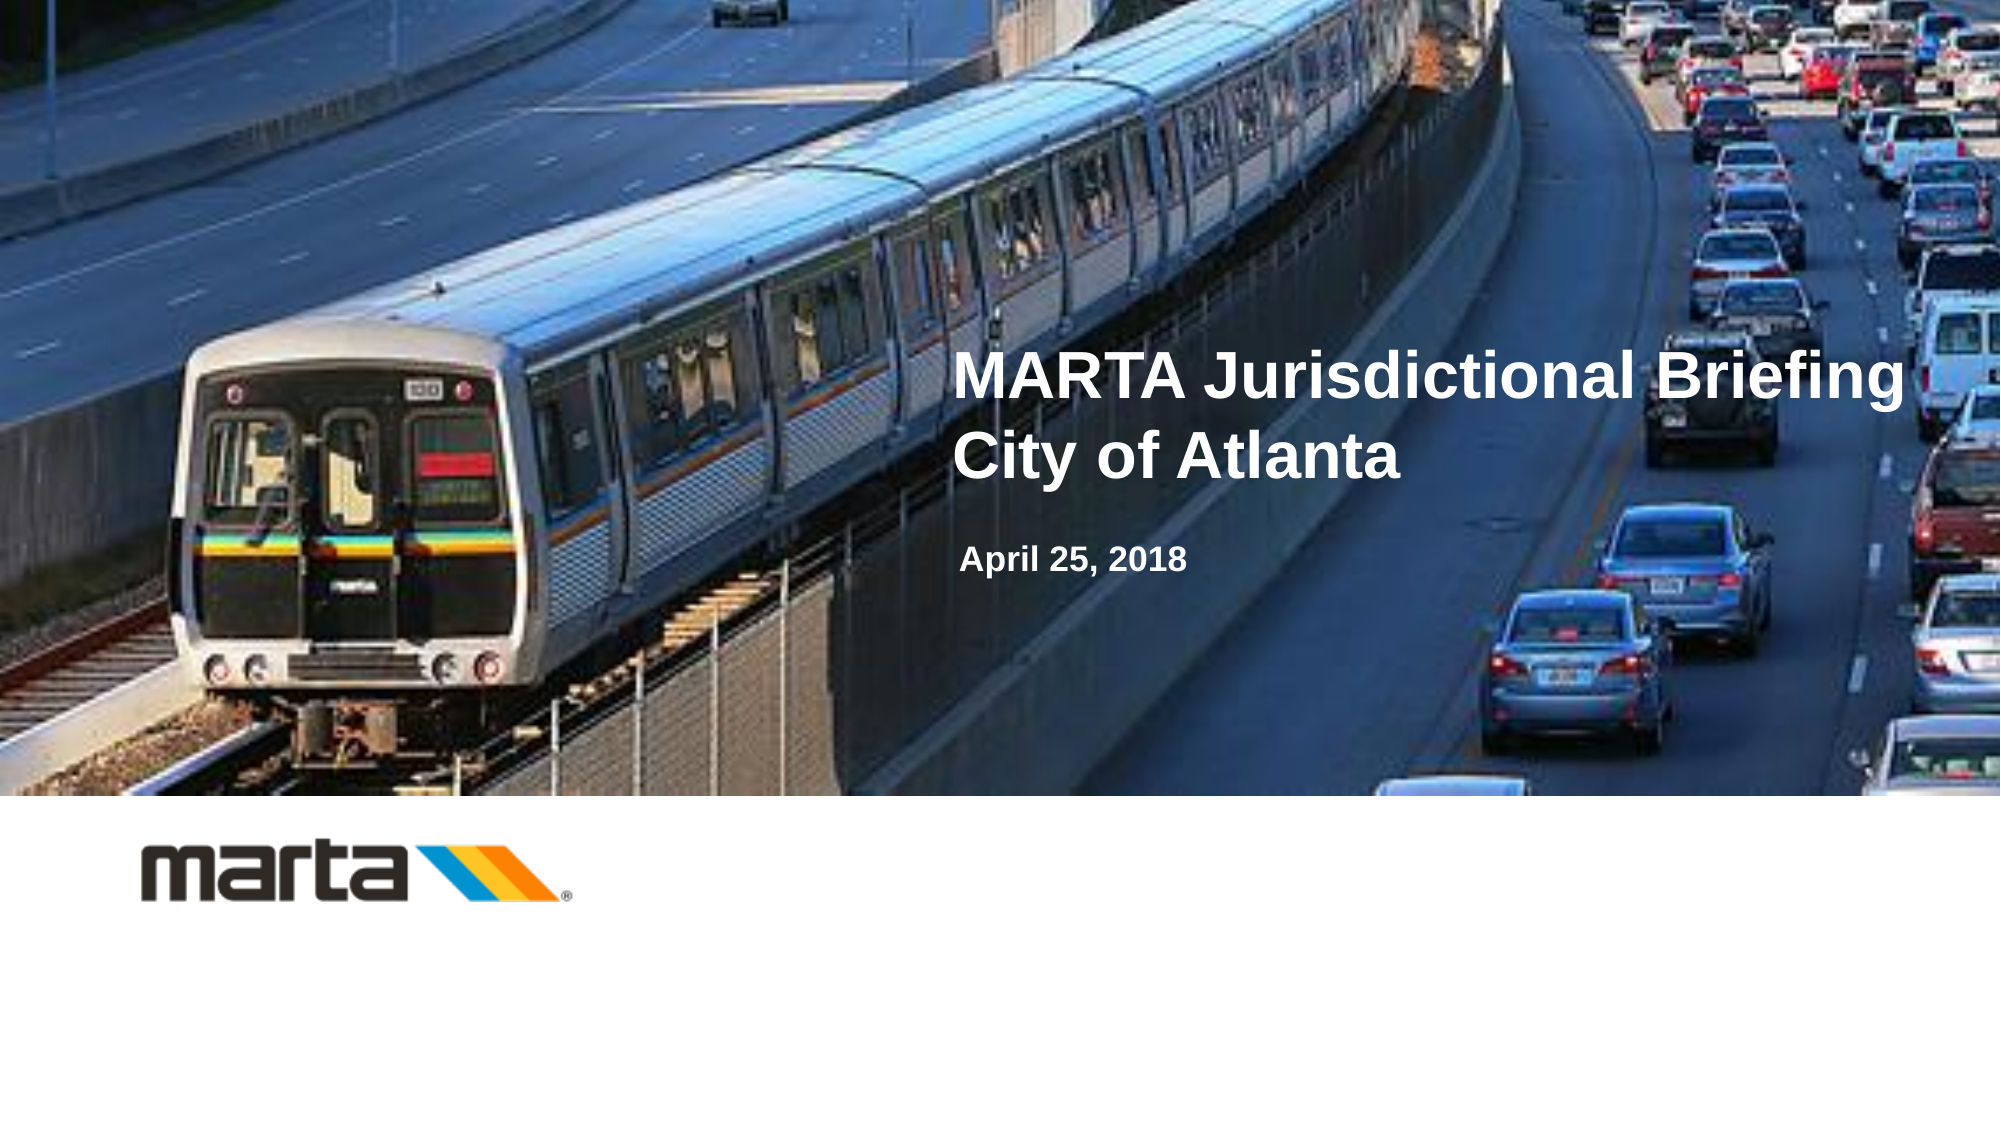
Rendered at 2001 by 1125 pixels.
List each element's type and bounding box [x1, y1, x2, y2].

picture [0, 0, 2000, 974]
